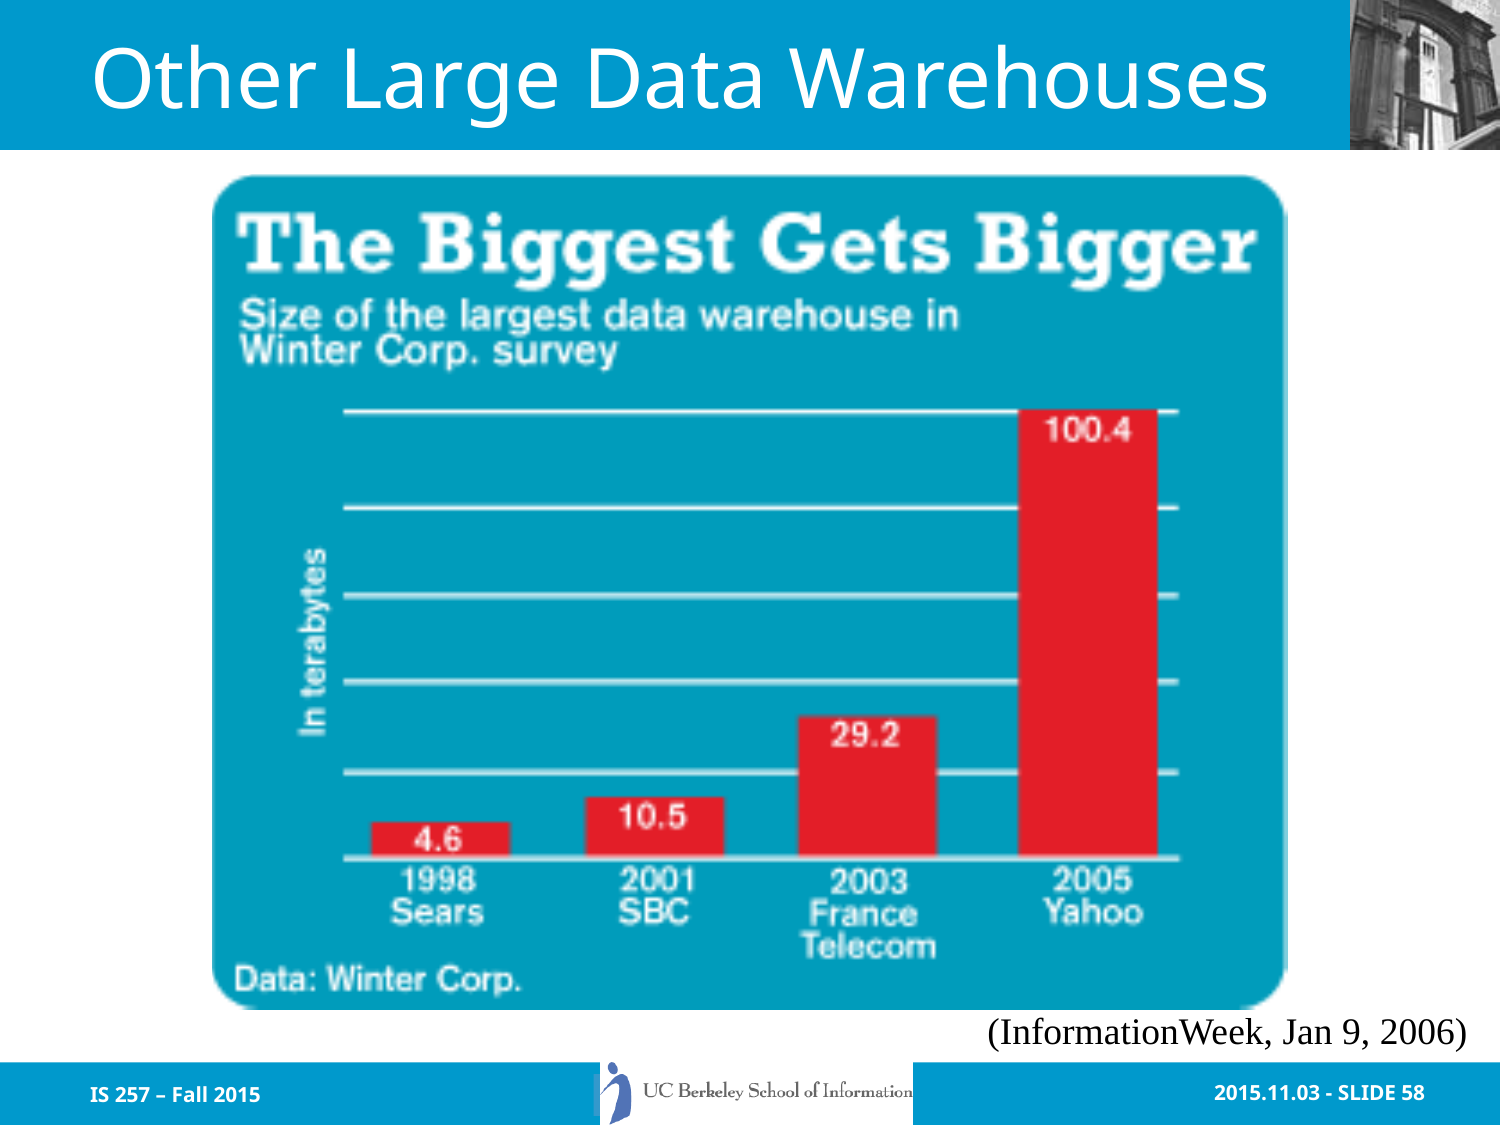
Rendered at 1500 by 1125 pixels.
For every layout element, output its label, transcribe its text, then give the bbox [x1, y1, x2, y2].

text_box (InformationWeek, Jan 9, 2006) [972, 999, 1483, 1060]
picture [594, 1062, 912, 1125]
title Other Large Data Warehouses [75, 0, 1350, 150]
picture [212, 174, 1288, 1011]
slide_number IS 257 – Fall 2015 [75, 1062, 388, 1125]
picture [1351, 0, 1500, 150]
